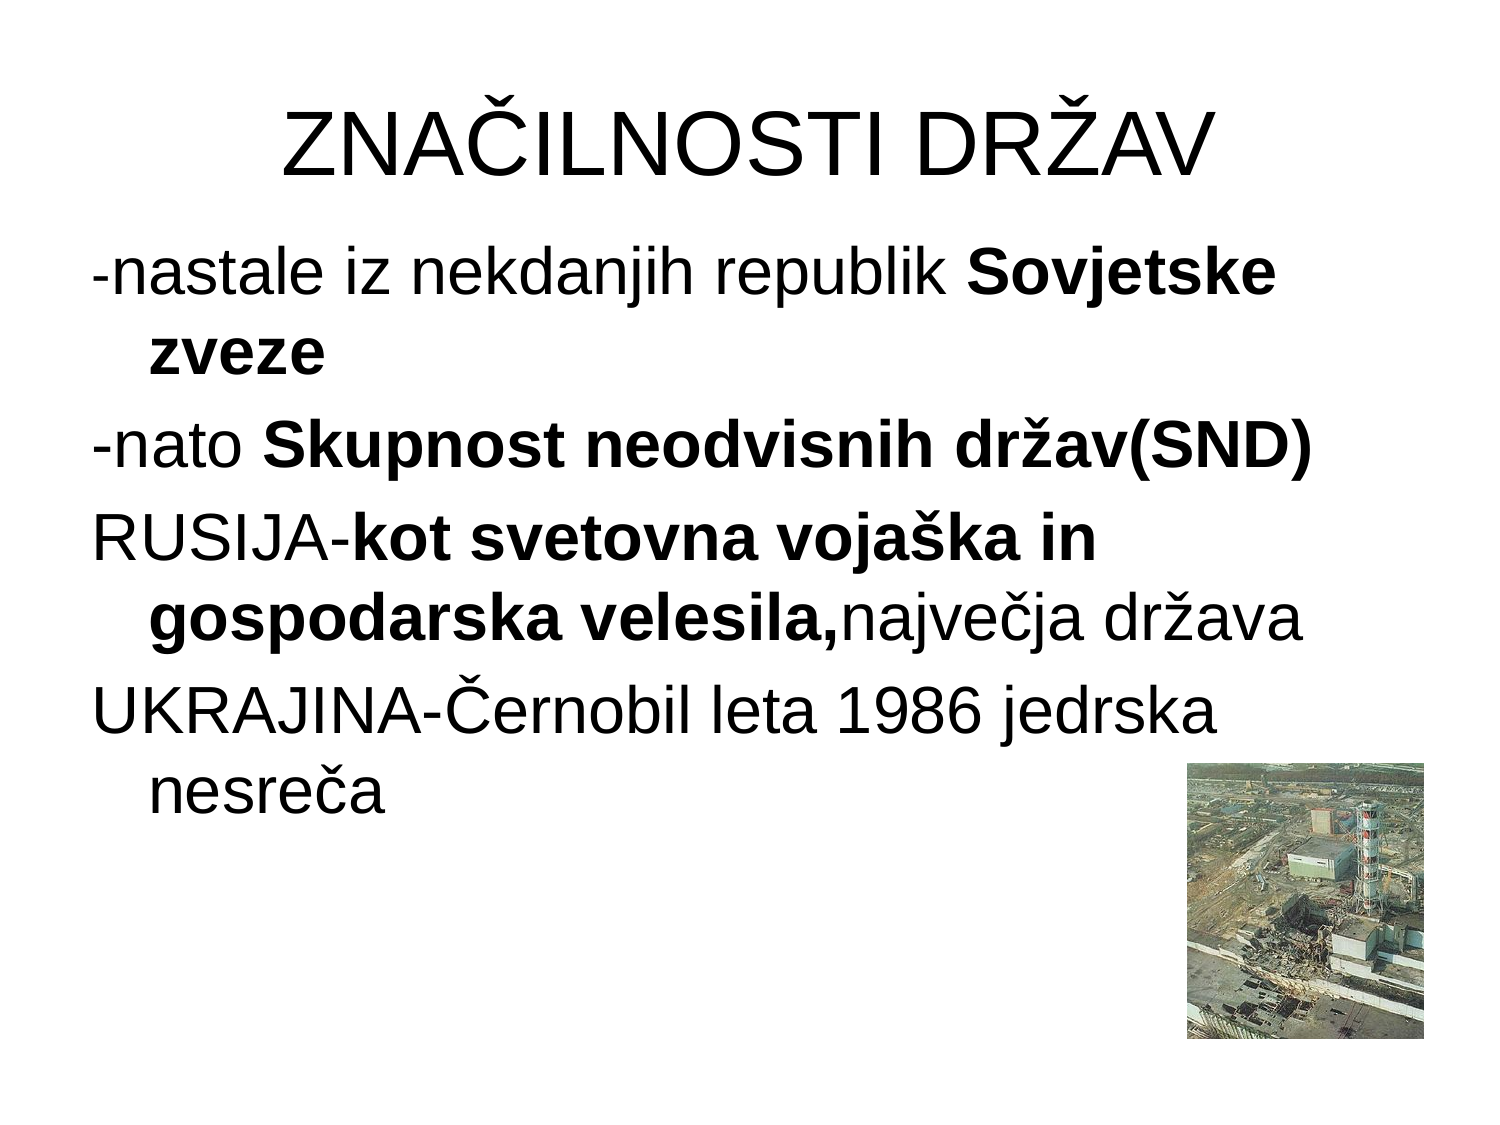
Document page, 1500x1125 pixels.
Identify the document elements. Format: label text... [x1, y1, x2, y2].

list -nastale iz nekdanjih republik Sovjetske zveze -nato Skupnost neodvisnih držav(SND) RUSIJA-kot svetovna vojaška in gospodarska velesila,največja država UKRAJINA-Černobil leta 1986 jedrska nesreča [76, 220, 1436, 1000]
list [1186, 762, 1425, 1040]
title ZNAČILNOSTI DRŽAV [75, 45, 1425, 233]
